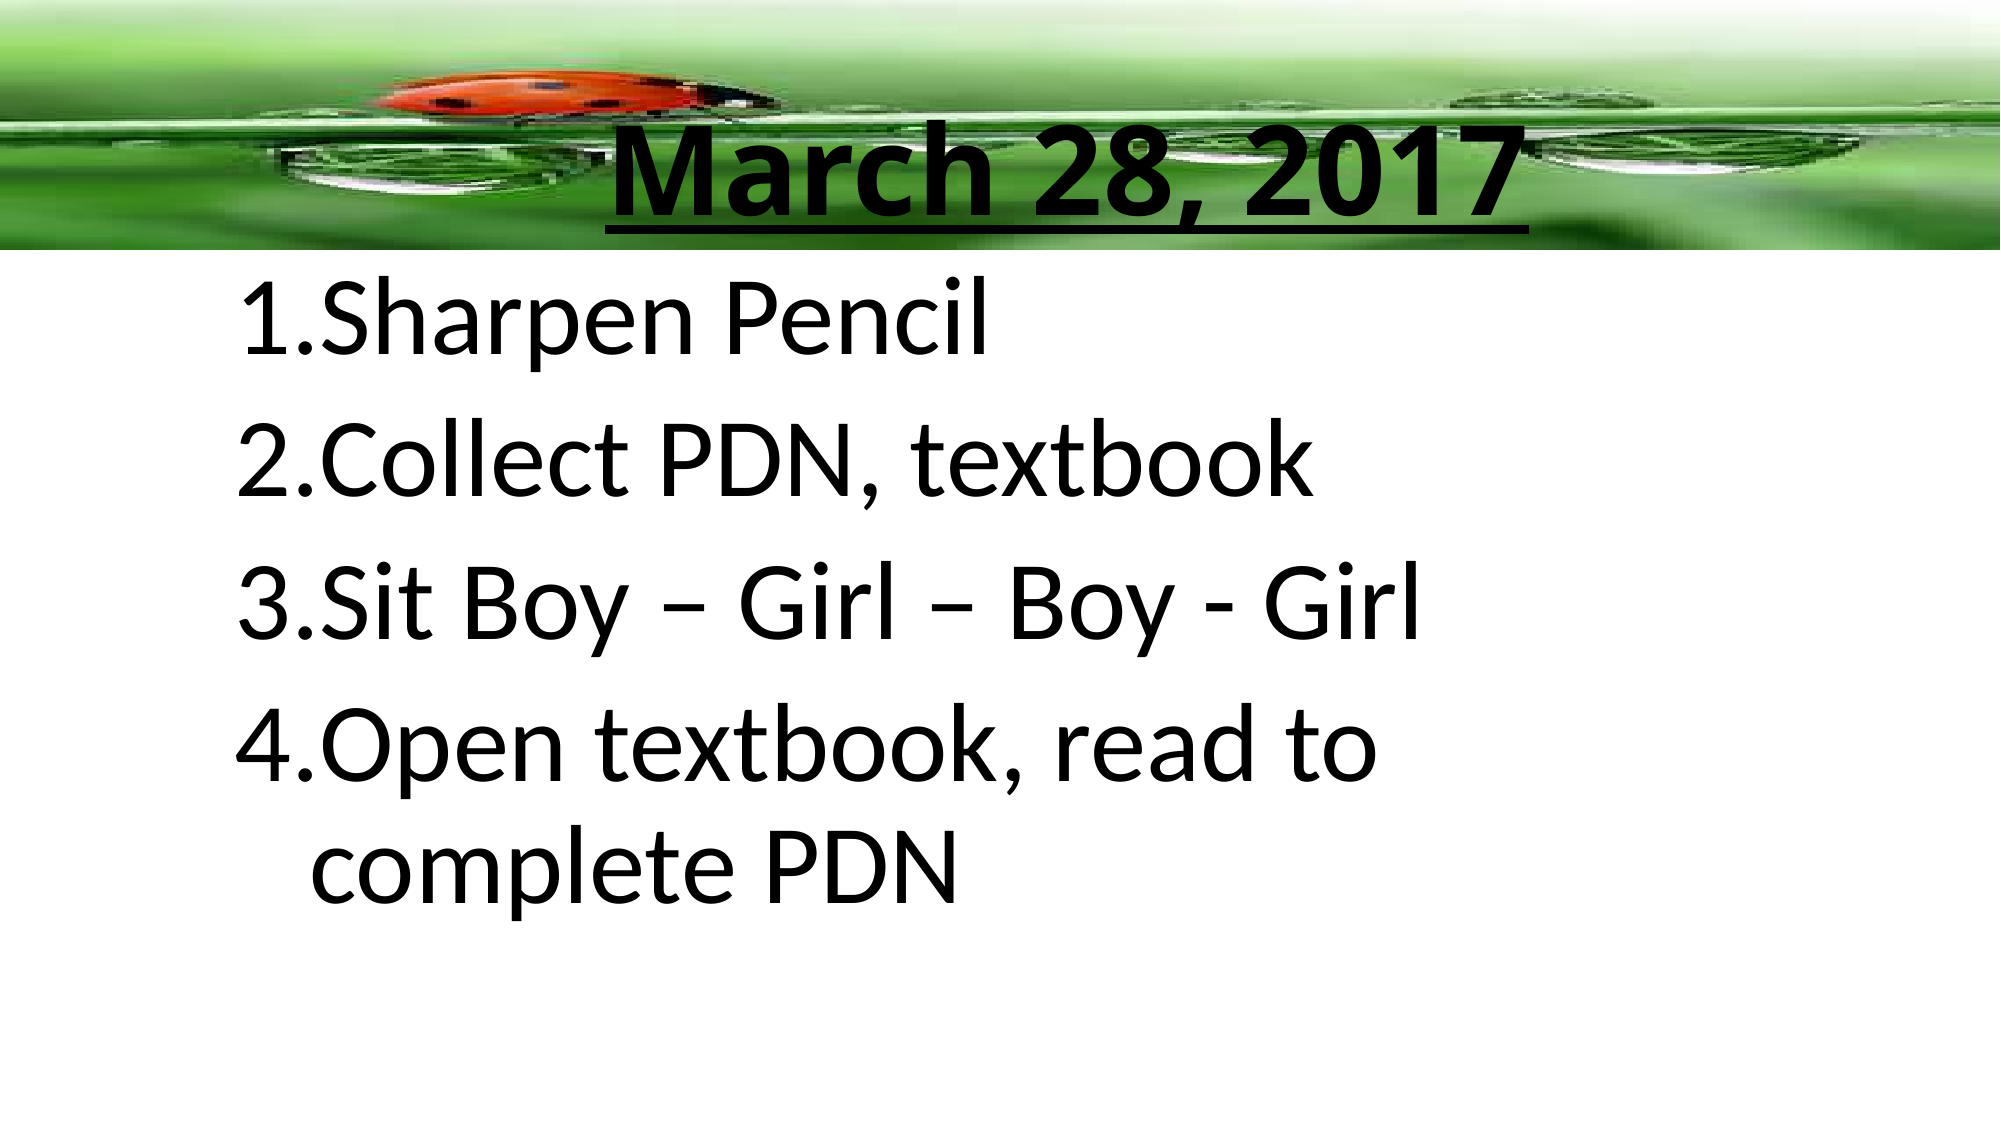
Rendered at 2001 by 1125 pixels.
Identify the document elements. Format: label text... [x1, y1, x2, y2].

subtitle Sharpen Pencil Collect PDN, textbook Sit Boy – Girl – Boy - Girl Open textbook, read to complete PDN [219, 250, 1818, 1125]
picture [0, 0, 2000, 250]
